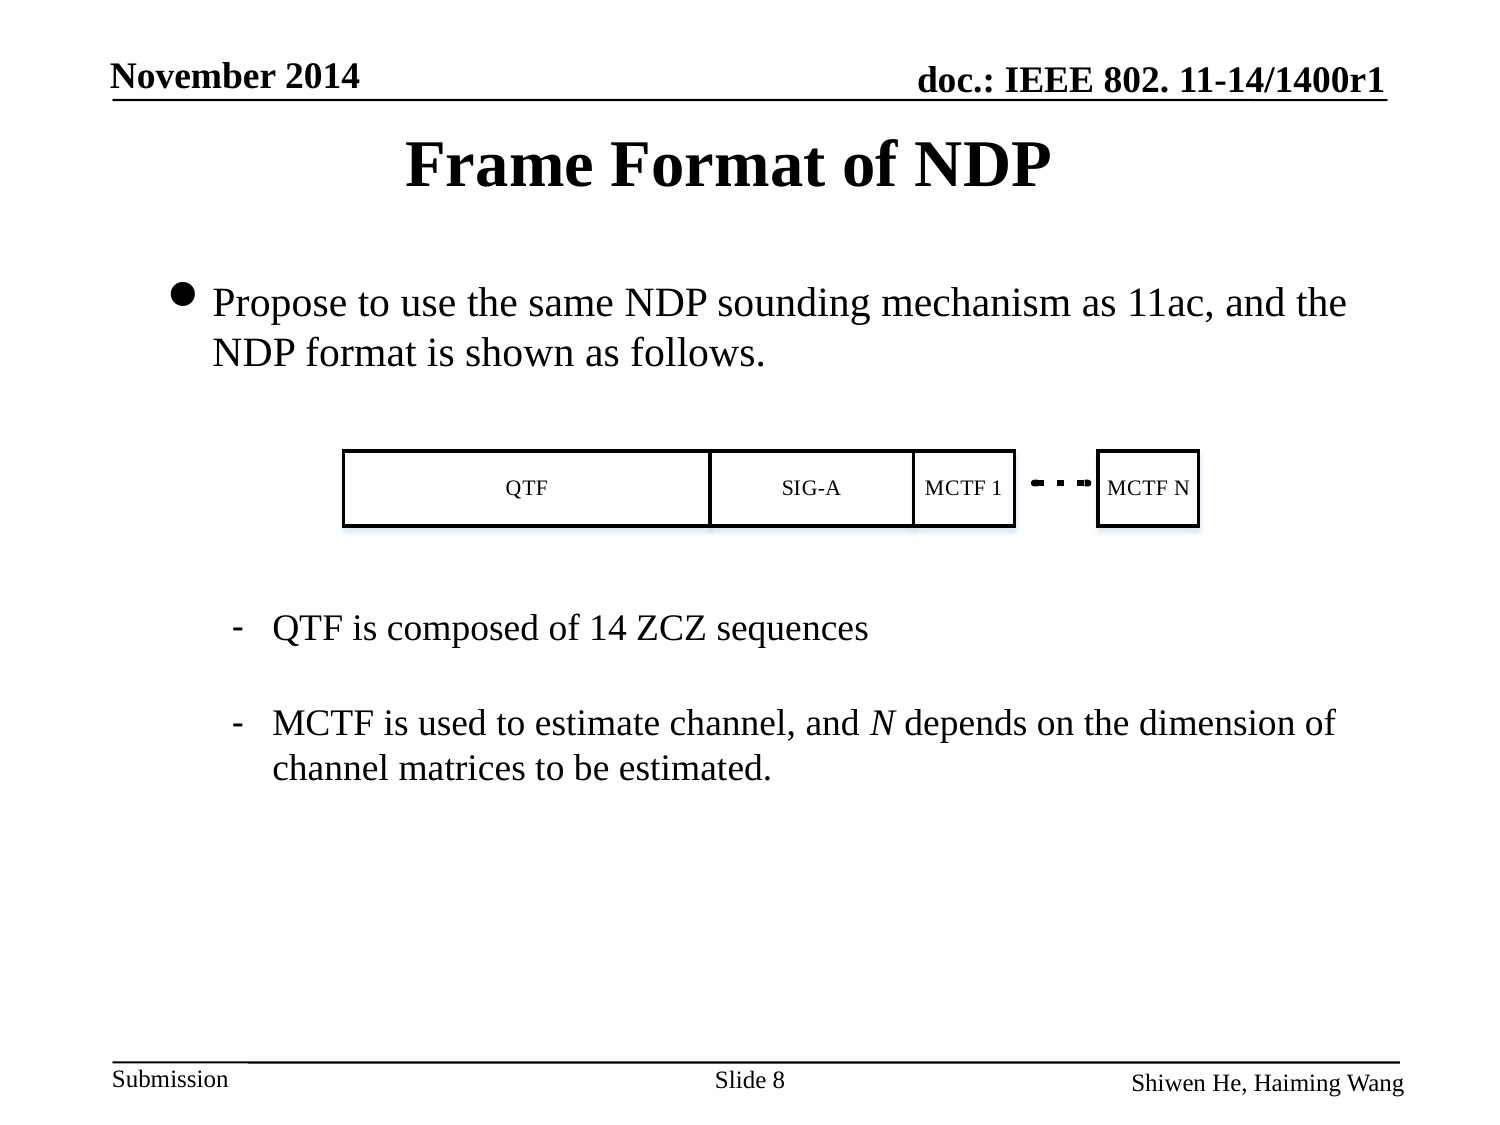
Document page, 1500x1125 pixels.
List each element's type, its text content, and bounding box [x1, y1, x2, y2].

text_box Propose to use the same NDP sounding mechanism as 11ac, and the NDP format is shown as follows. QTF is composed of 14 ZCZ sequences MCTF is used to estimate channel, and N depends on the dimension of channel matrices to be estimated. [152, 267, 1390, 1016]
picture [333, 443, 1209, 540]
text_box Frame Format of NDP [360, 112, 1098, 213]
